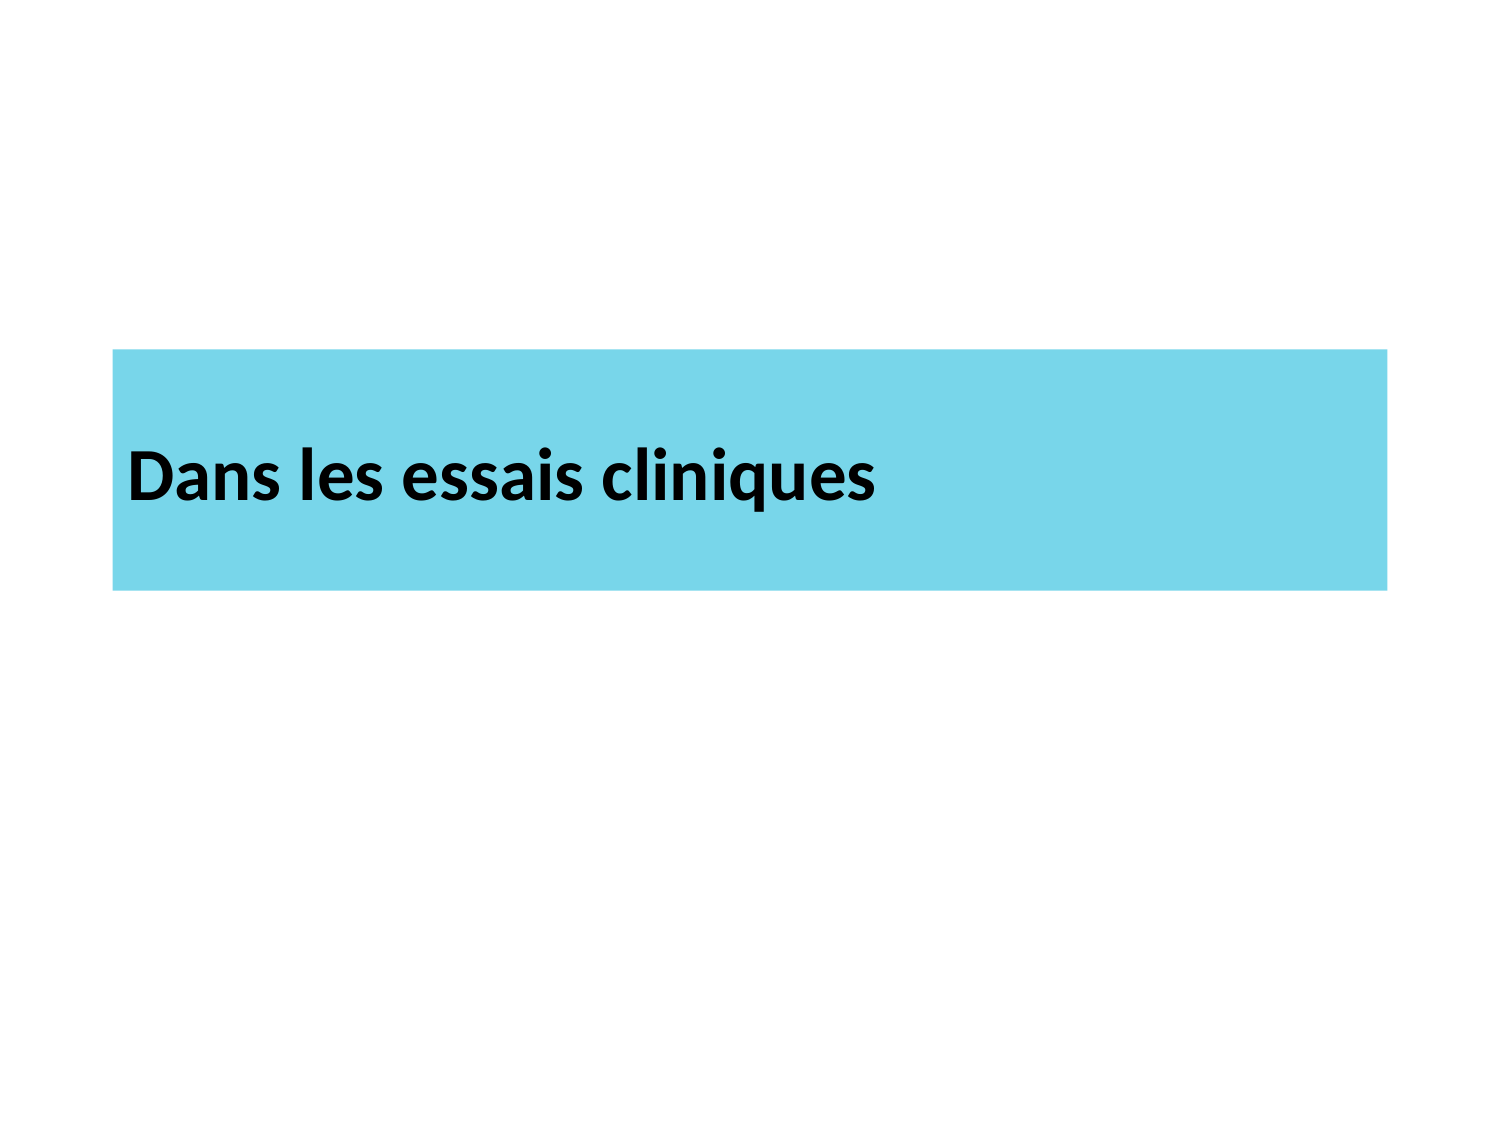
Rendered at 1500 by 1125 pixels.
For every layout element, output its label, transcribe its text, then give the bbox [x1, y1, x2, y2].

title Dans les essais cliniques [112, 349, 1388, 591]
